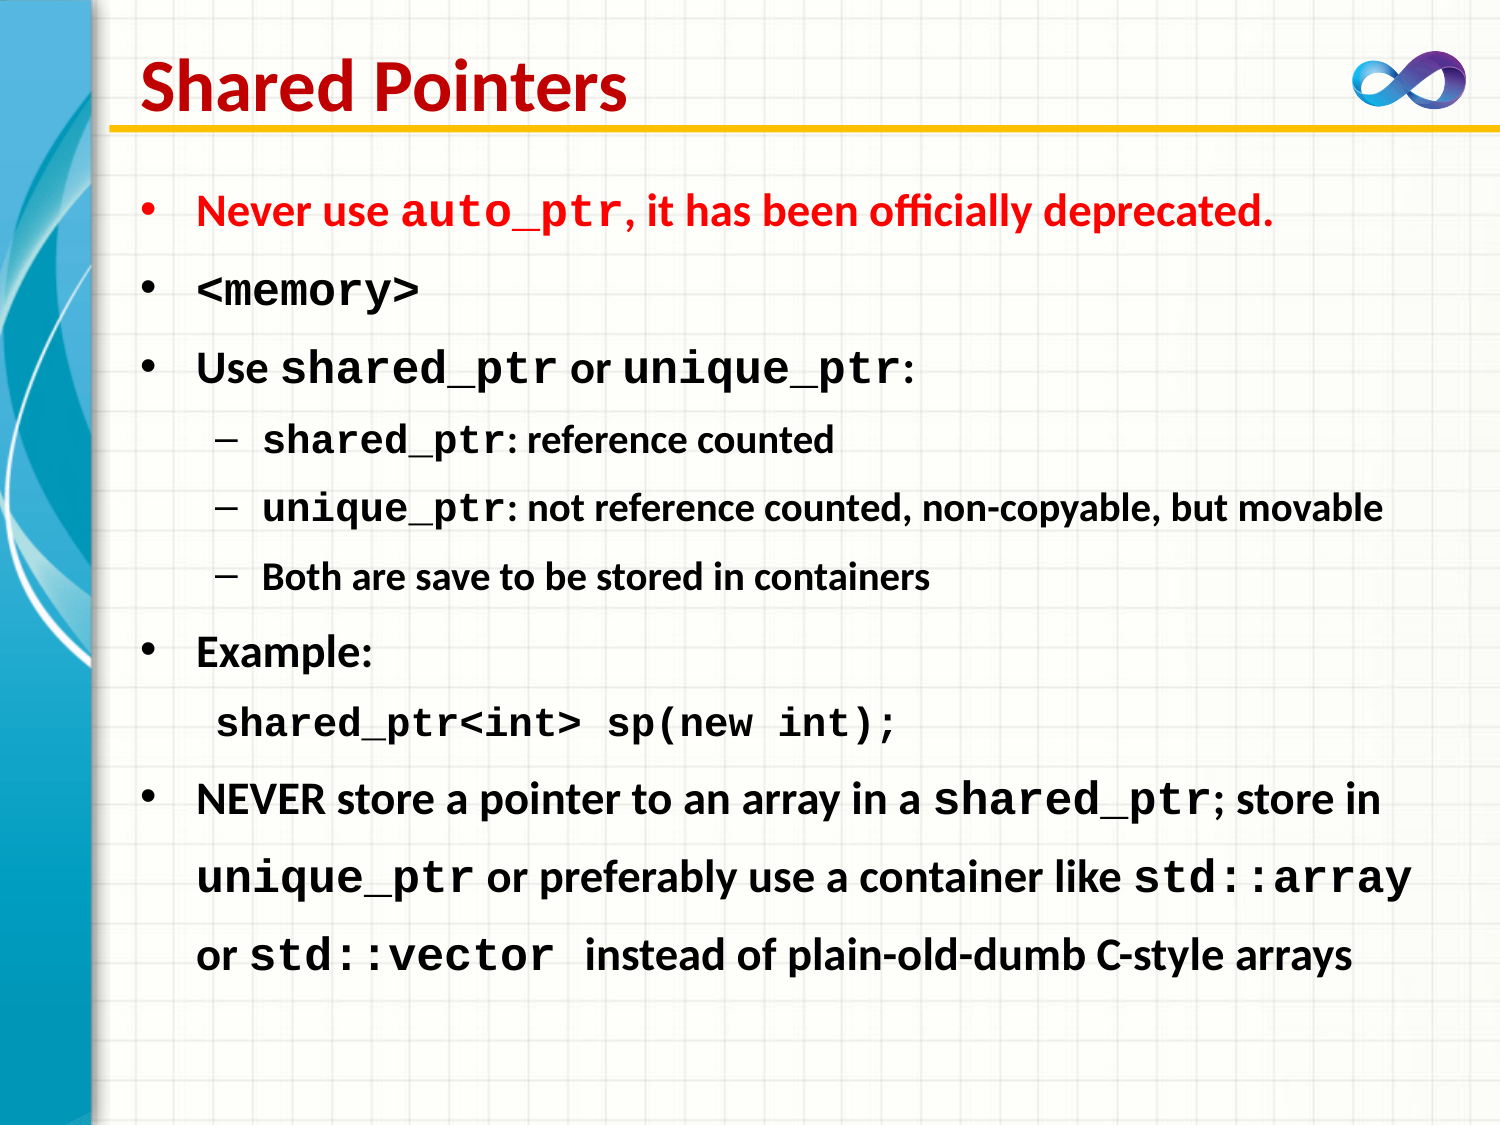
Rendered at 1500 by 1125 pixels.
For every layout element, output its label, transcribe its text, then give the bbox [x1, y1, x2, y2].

title Shared Pointers [125, 24, 1450, 138]
list Never use auto_ptr, it has been officially deprecated. <memory> Use shared_ptr or unique_ptr: shared_ptr: reference counted unique_ptr: not reference counted, non-copyable, but movable Both are save to be stored in containers Example: shared_ptr<int> sp(new int); NEVER store a pointer to an array in a shared_ptr; store in unique_ptr or preferably use a container like std::array or std::vector instead of plain-old-dumb C-style arrays [125, 149, 1450, 1088]
picture [0, 0, 1500, 1125]
